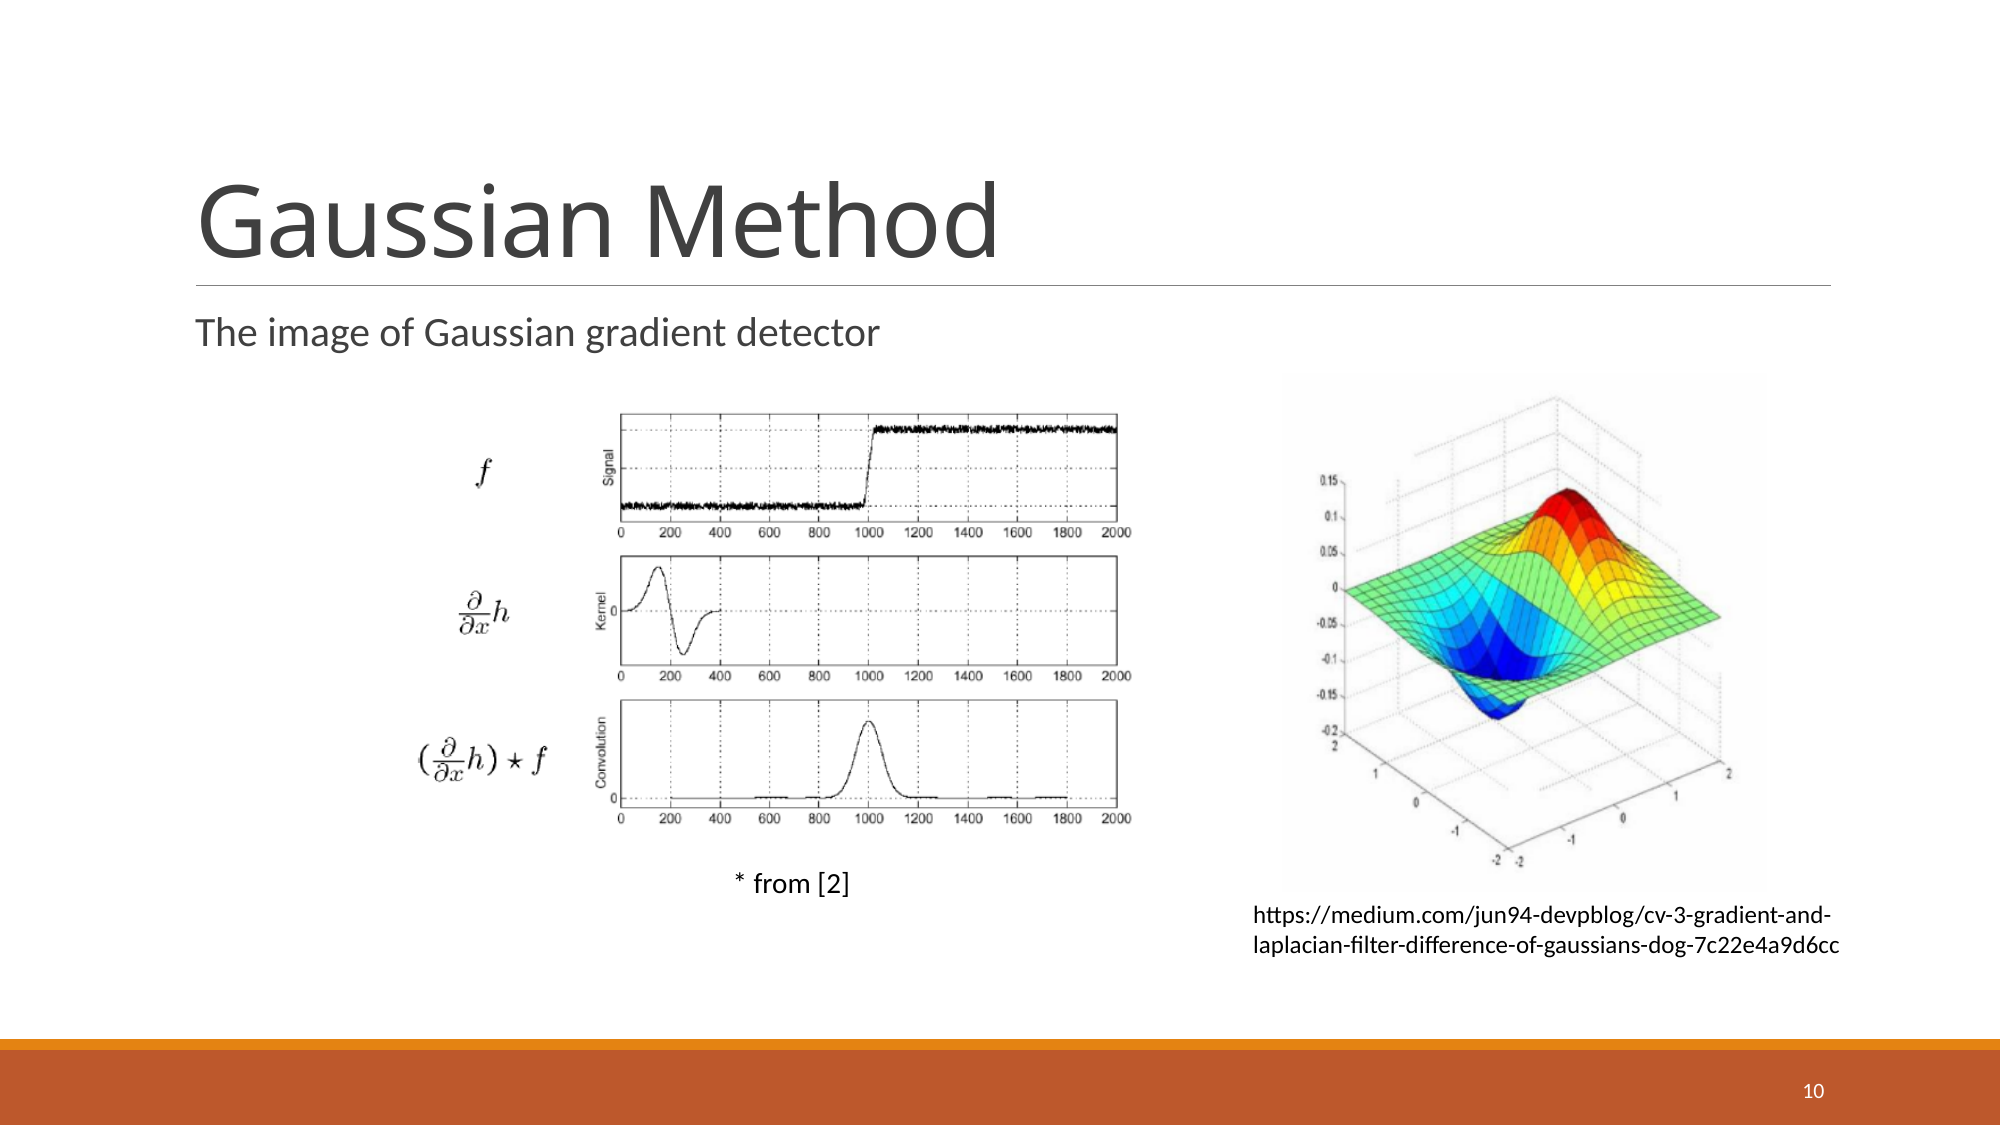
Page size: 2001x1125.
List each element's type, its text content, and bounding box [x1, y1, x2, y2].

slide_number 10 [1624, 1059, 1840, 1120]
list The image of Gaussian gradient detector [180, 302, 1830, 963]
picture [1272, 373, 1768, 893]
picture [351, 330, 1186, 840]
title Gaussian Method [180, 47, 1830, 285]
text_box https://medium.com/jun94-devpblog/cv-3-gradient-and-laplacian-filter-difference-of-gaussians-dog-7c22e4a9d6cc [1238, 891, 1905, 967]
text_box * from [2] [717, 856, 872, 907]
